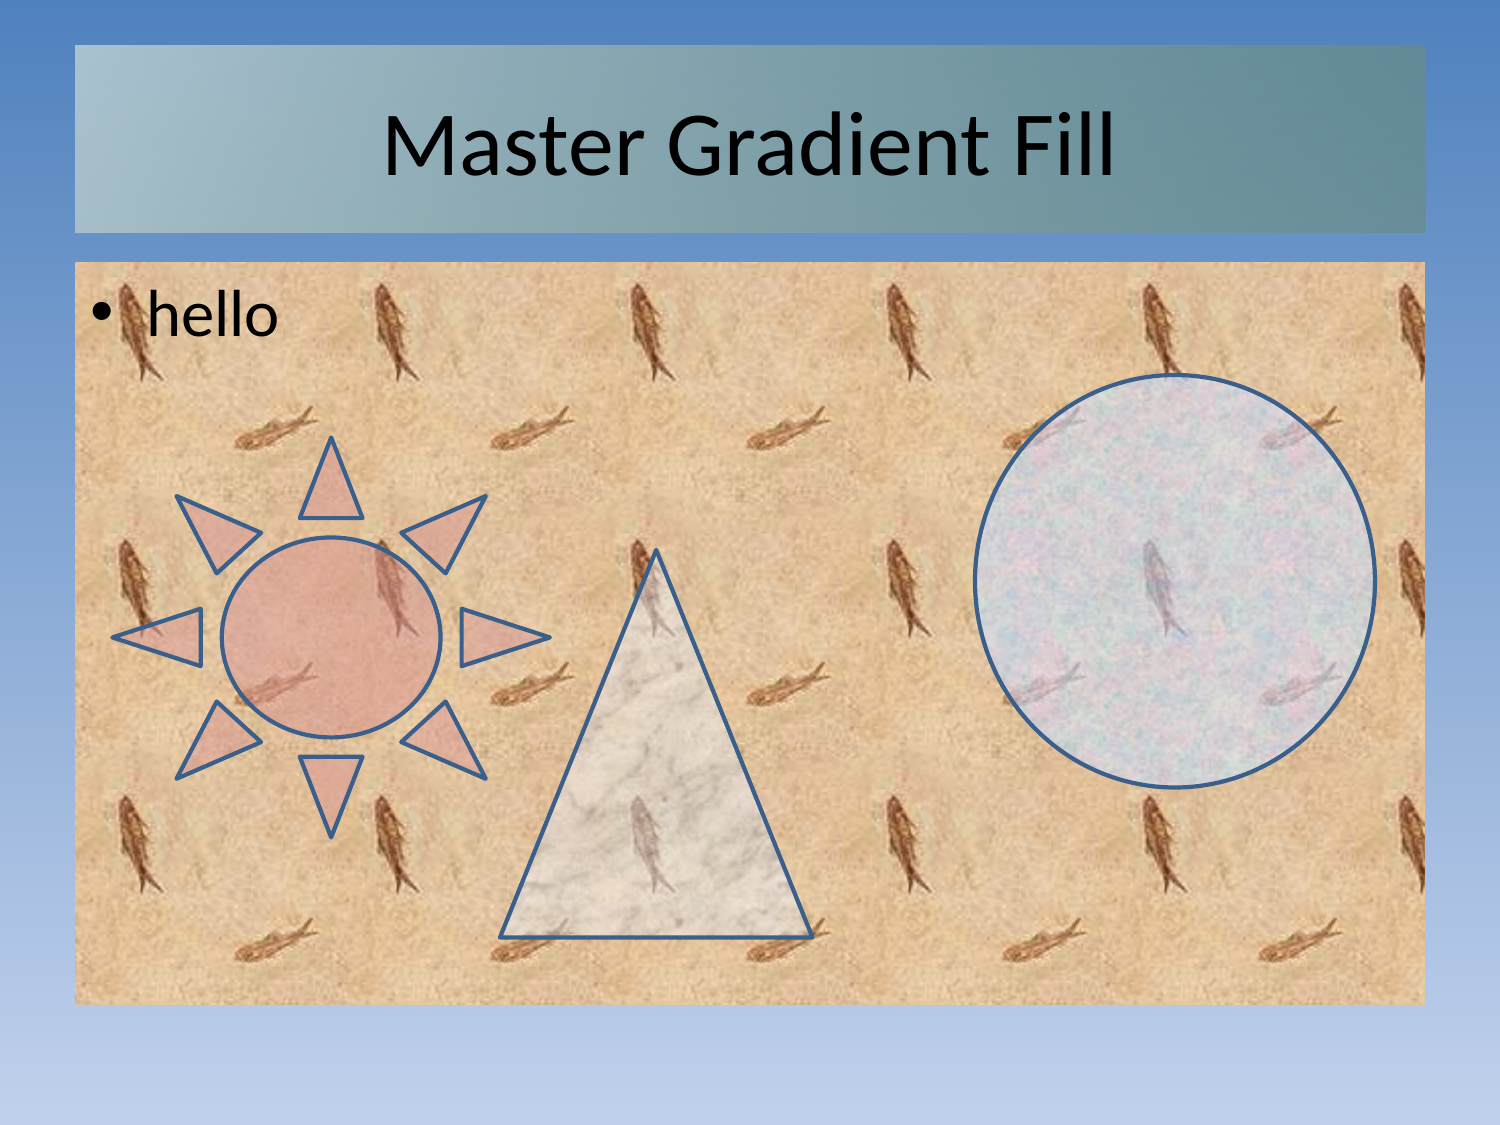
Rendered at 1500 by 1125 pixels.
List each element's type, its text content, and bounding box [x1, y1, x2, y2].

title Master Gradient Fill [75, 45, 1425, 233]
text_box [219, 535, 443, 740]
text_box [972, 372, 1378, 790]
text_box [174, 494, 264, 576]
text_box [399, 699, 488, 781]
text_box [399, 494, 488, 576]
text_box [498, 547, 815, 940]
text_box [174, 699, 264, 781]
text_box [459, 606, 553, 669]
text_box [297, 435, 365, 521]
text_box [297, 754, 365, 840]
text_box [110, 606, 203, 669]
list hello [75, 262, 1425, 1005]
